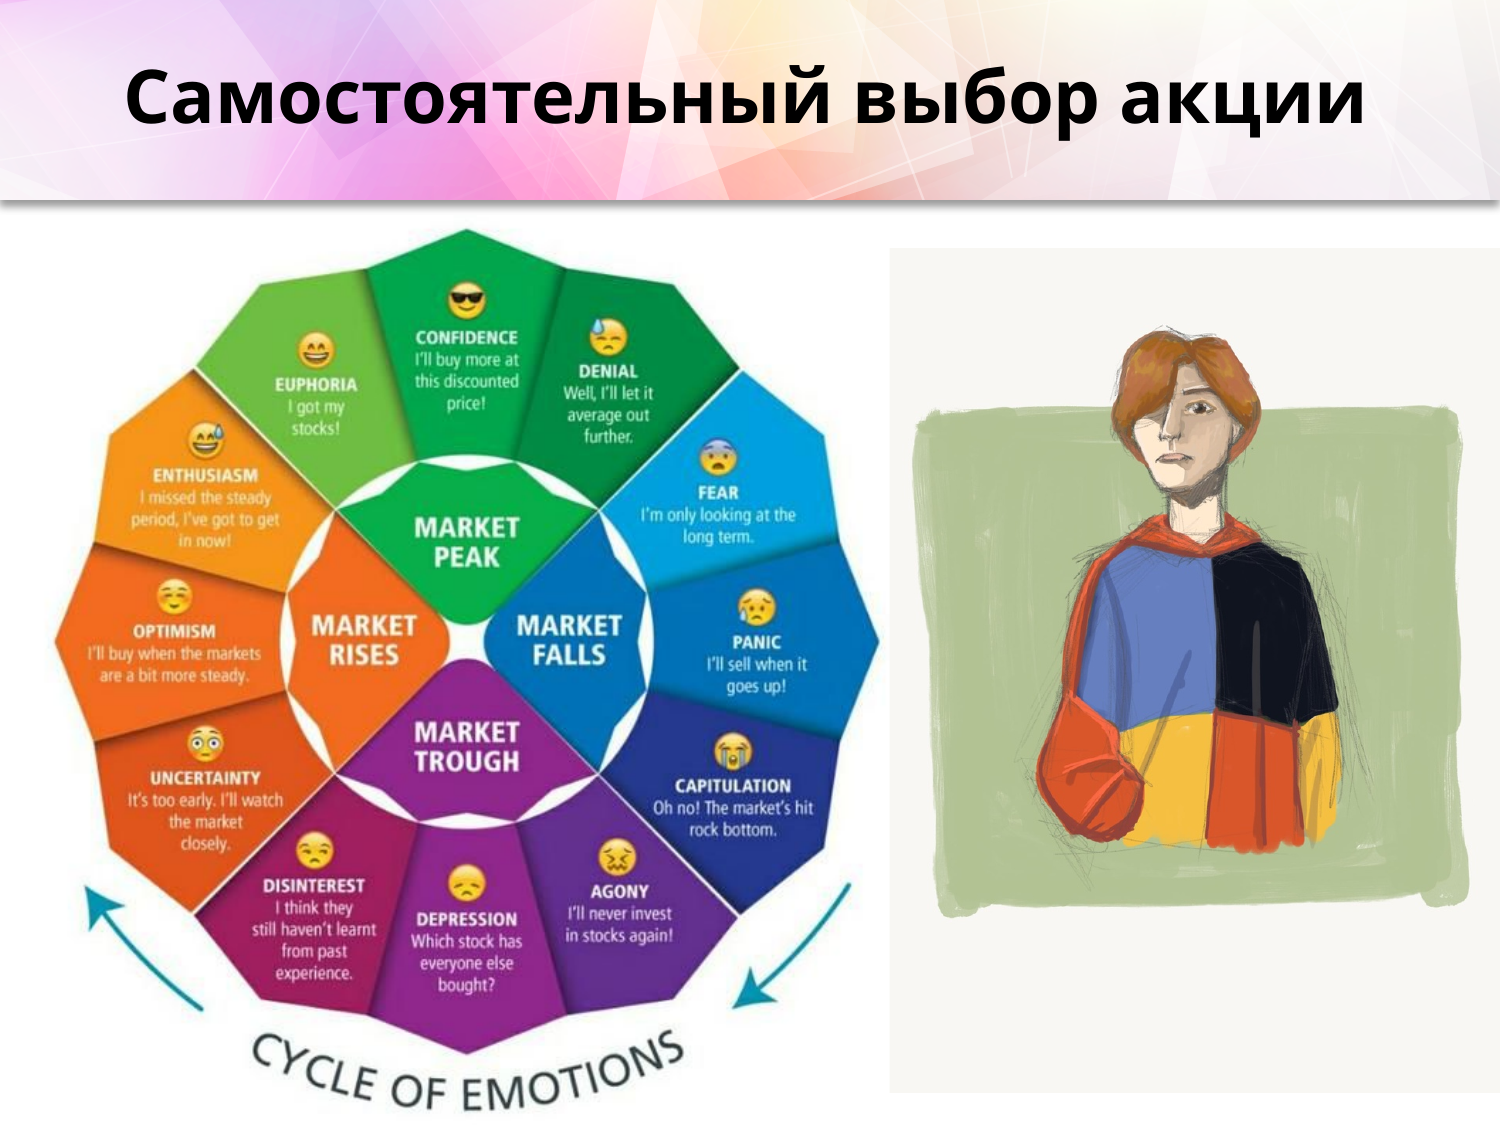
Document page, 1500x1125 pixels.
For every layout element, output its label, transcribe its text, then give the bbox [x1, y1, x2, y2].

title Самостоятельный выбор акции [108, 19, 1395, 180]
picture [0, 215, 1500, 1125]
picture [0, 0, 1500, 200]
